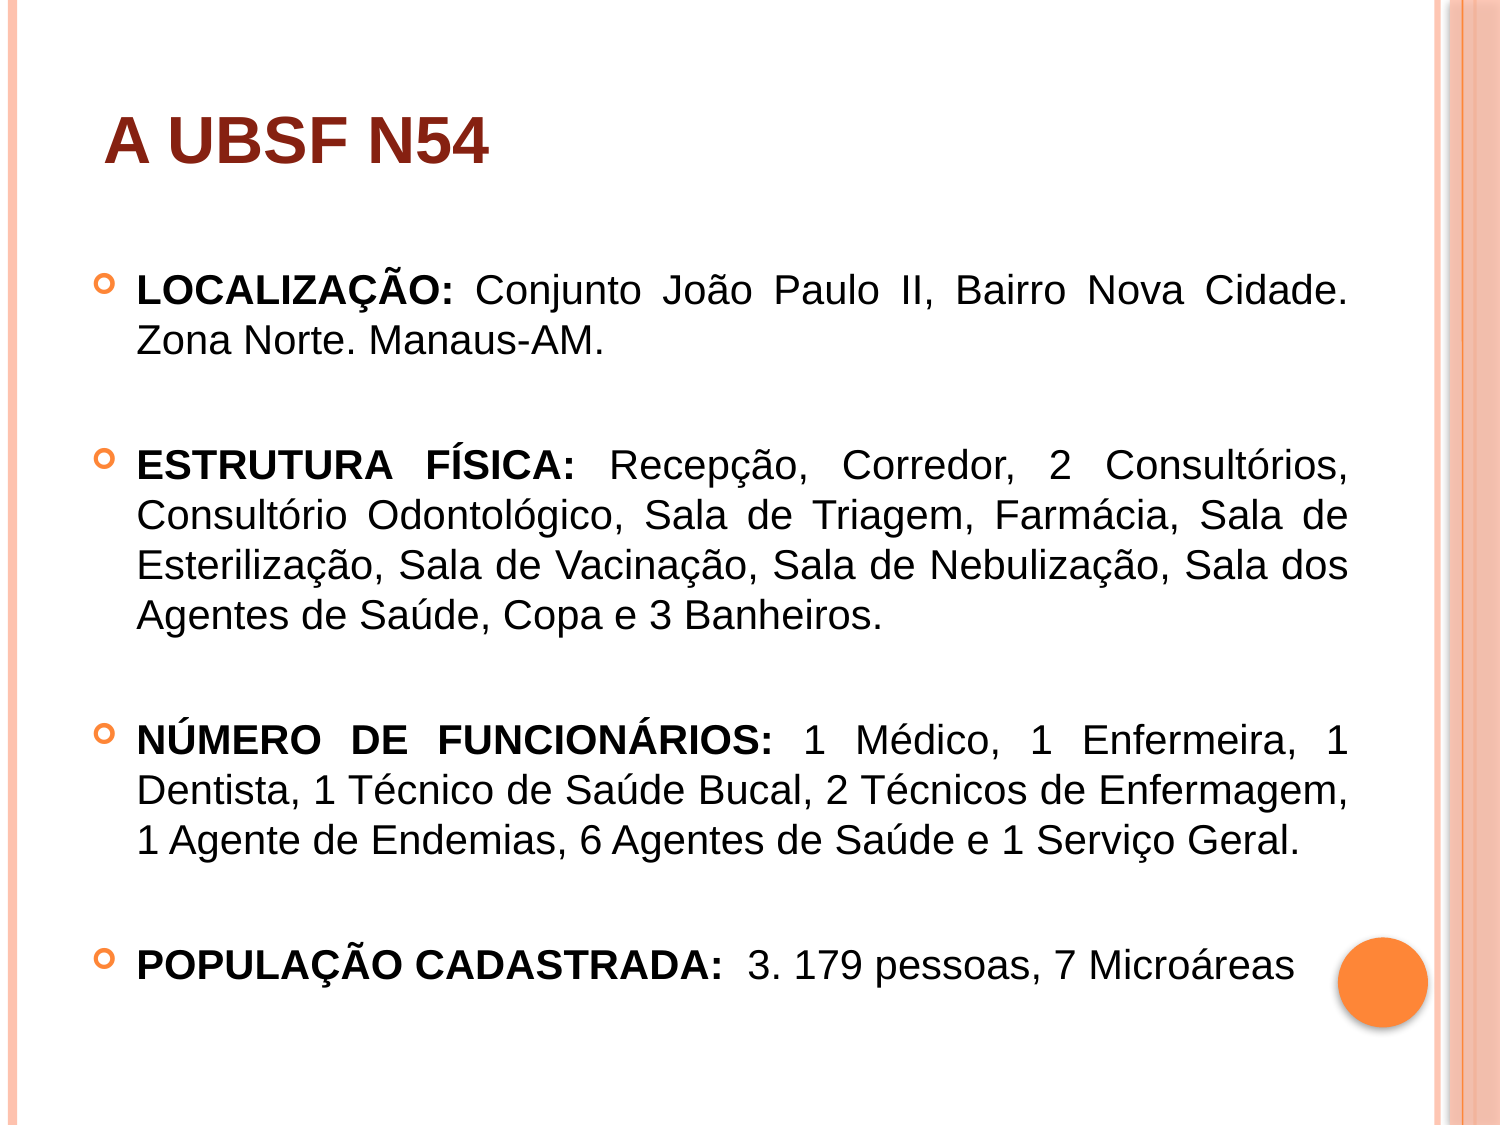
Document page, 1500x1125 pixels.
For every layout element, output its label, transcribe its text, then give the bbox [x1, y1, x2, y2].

list LOCALIZAÇÃO: Conjunto João Paulo II, Bairro Nova Cidade. Zona Norte. Manaus-AM. ESTRUTURA FÍSICA: Recepção, Corredor, 2 Consultórios, Consultório Odontológico, Sala de Triagem, Farmácia, Sala de Esterilização, Sala de Vacinação, Sala de Nebulização, Sala dos Agentes de Saúde, Copa e 3 Banheiros. NÚMERO DE FUNCIONÁRIOS: 1 Médico, 1 Enfermeira, 1 Dentista, 1 Técnico de Saúde Bucal, 2 Técnicos de Enfermagem, 1 Agente de Endemias, 6 Agentes de Saúde e 1 Serviço Geral. POPULAÇÃO CADASTRADA: 3. 179 pessoas, 7 Microáreas [76, 255, 1365, 1094]
title A UBSF N54 [88, 65, 1436, 185]
